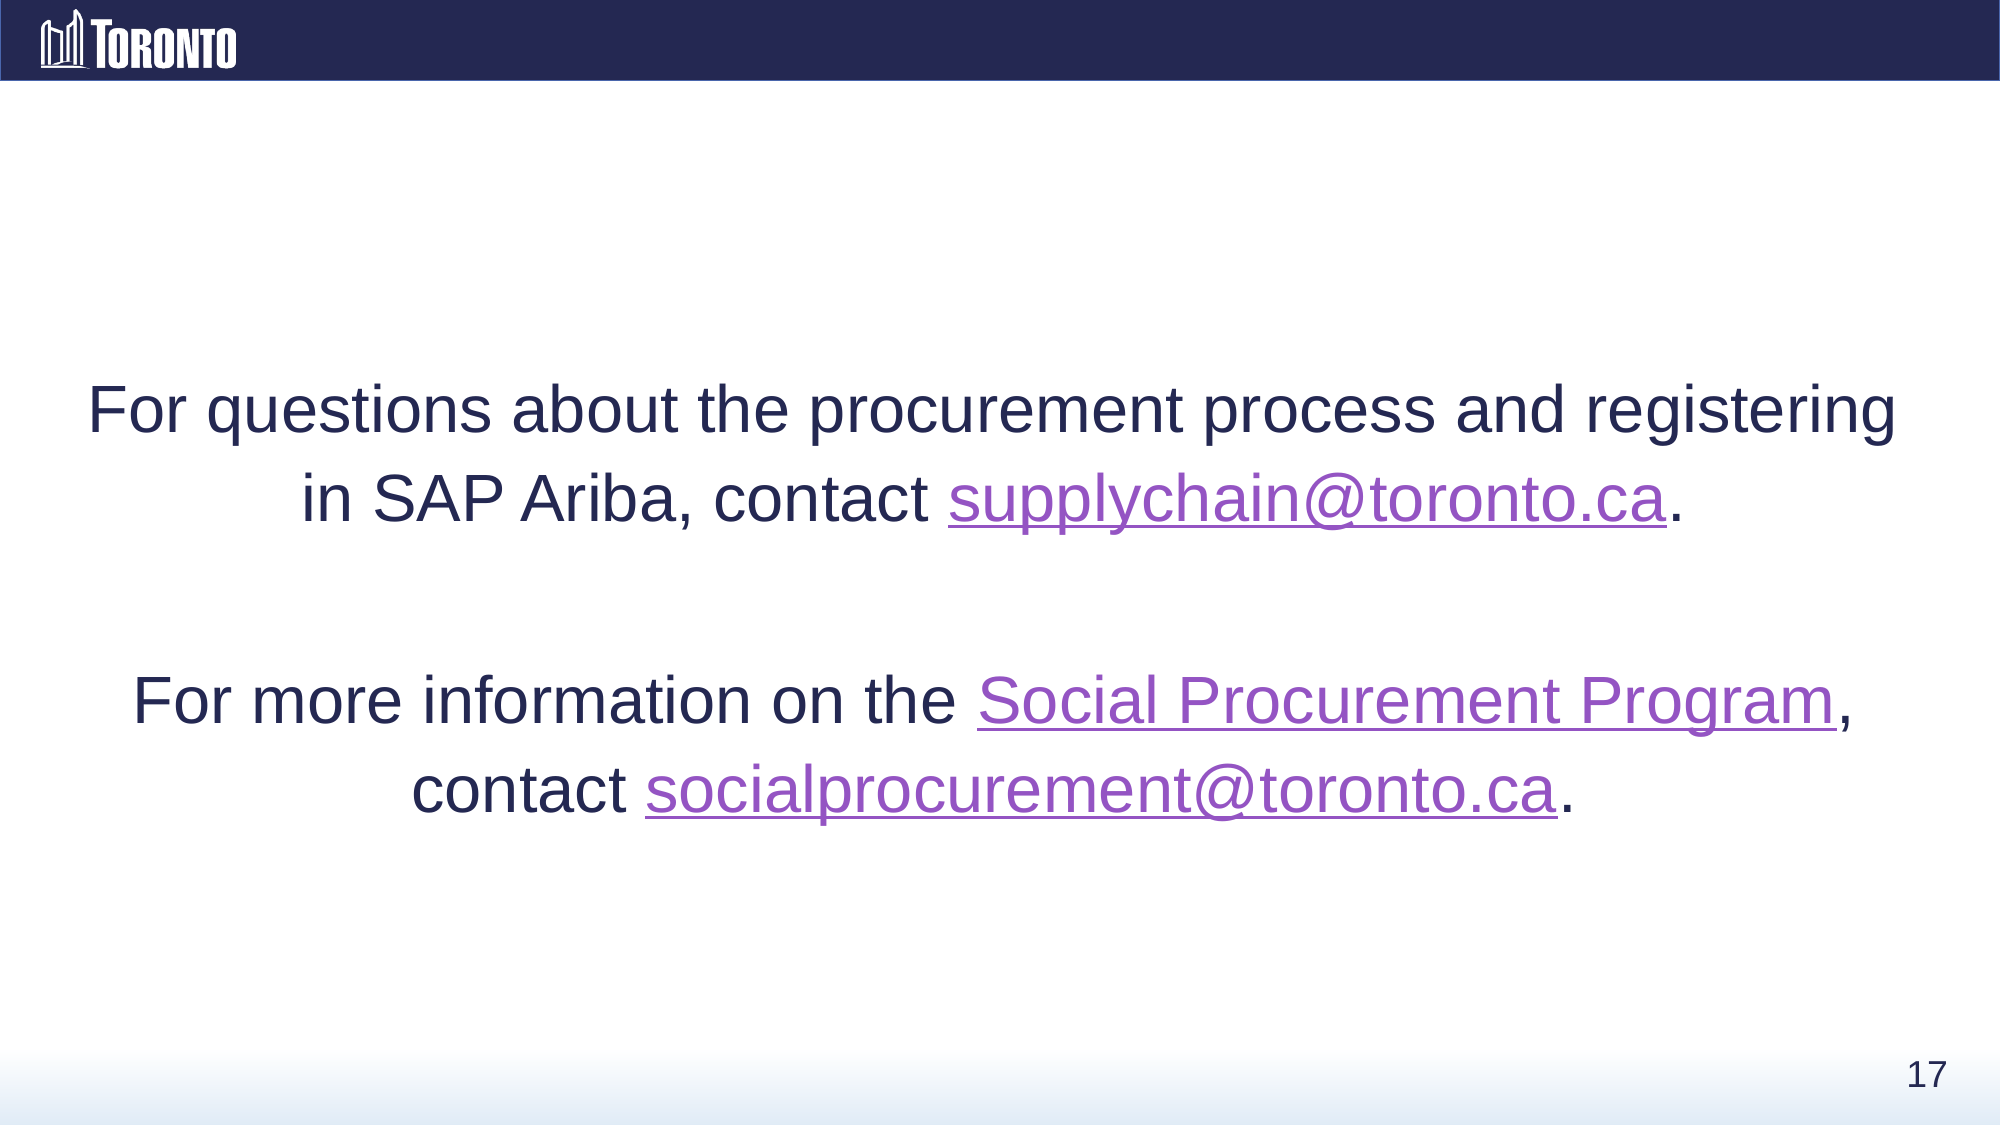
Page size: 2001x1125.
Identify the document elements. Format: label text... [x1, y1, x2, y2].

picture [41, 9, 236, 69]
list For questions about the procurement process and registering in SAP Ariba, contact supplychain@toronto.ca. For more information on the Social Procurement Program, contact socialprocurement@toronto.ca. [72, 350, 1916, 846]
slide_number 17 [1513, 1042, 1963, 1103]
